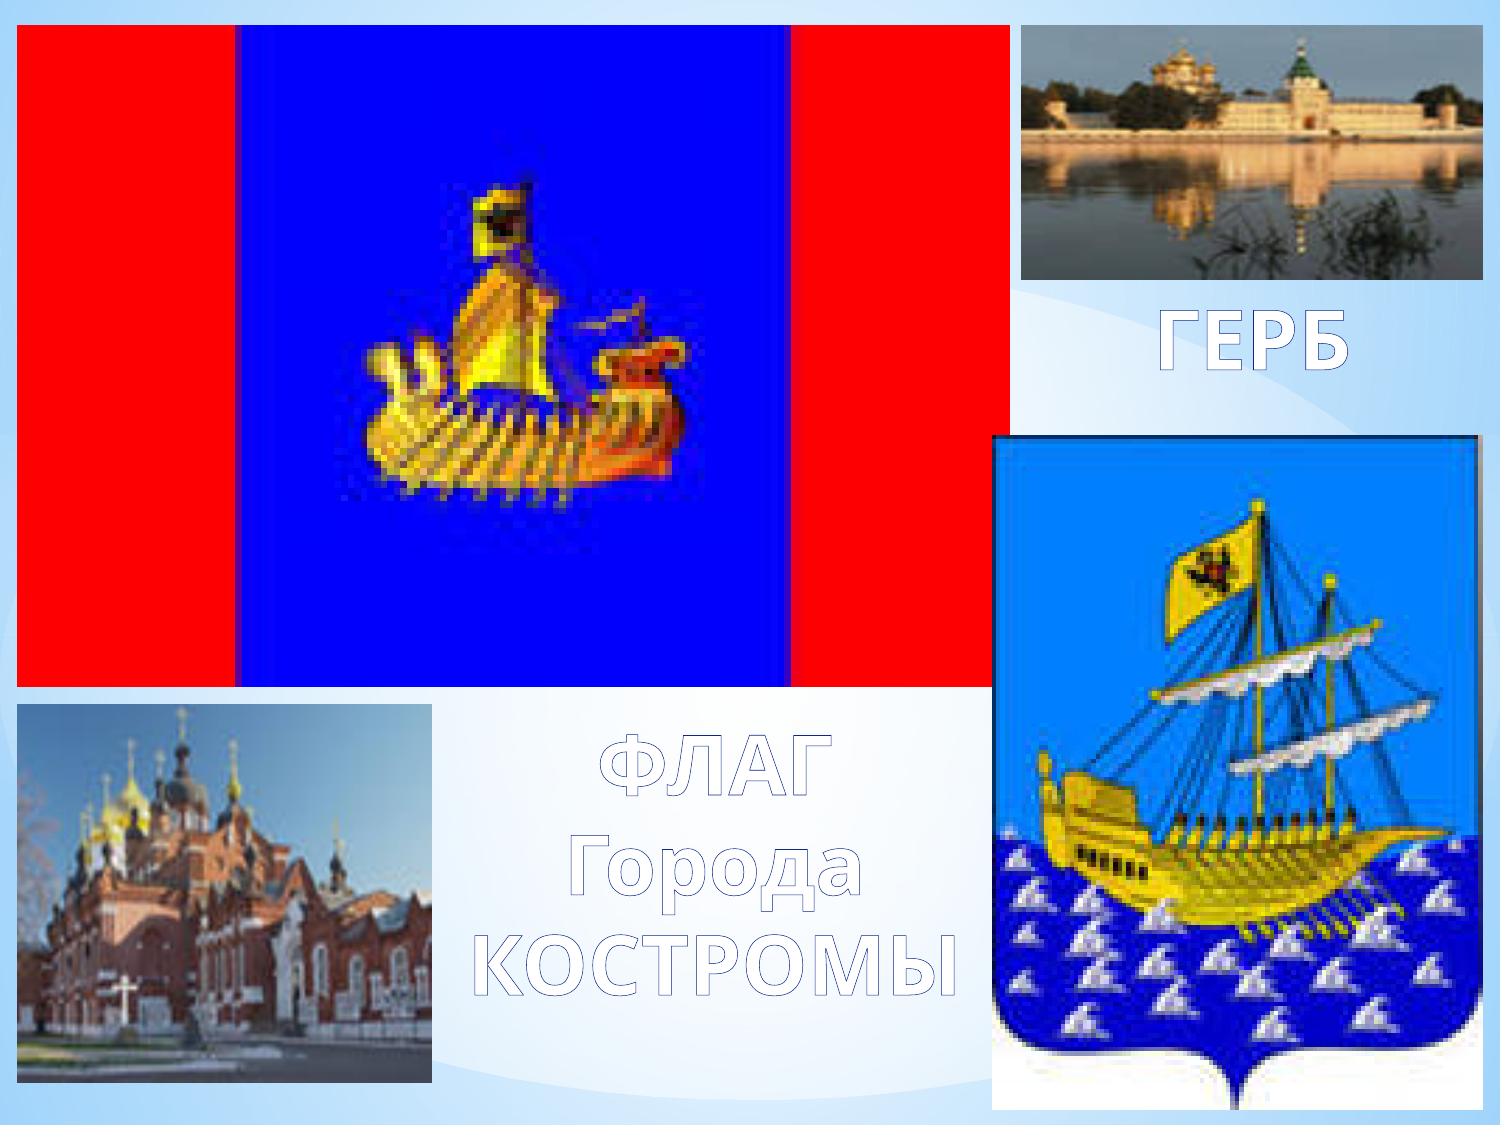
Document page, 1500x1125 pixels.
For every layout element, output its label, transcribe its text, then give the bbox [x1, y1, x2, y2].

text_box ГЕРБ [1104, 289, 1400, 394]
picture [1021, 25, 1483, 280]
picture [17, 25, 1483, 1110]
text_box ФЛАГ Города КОСТРОМЫ [434, 704, 985, 1020]
picture [17, 703, 432, 1083]
